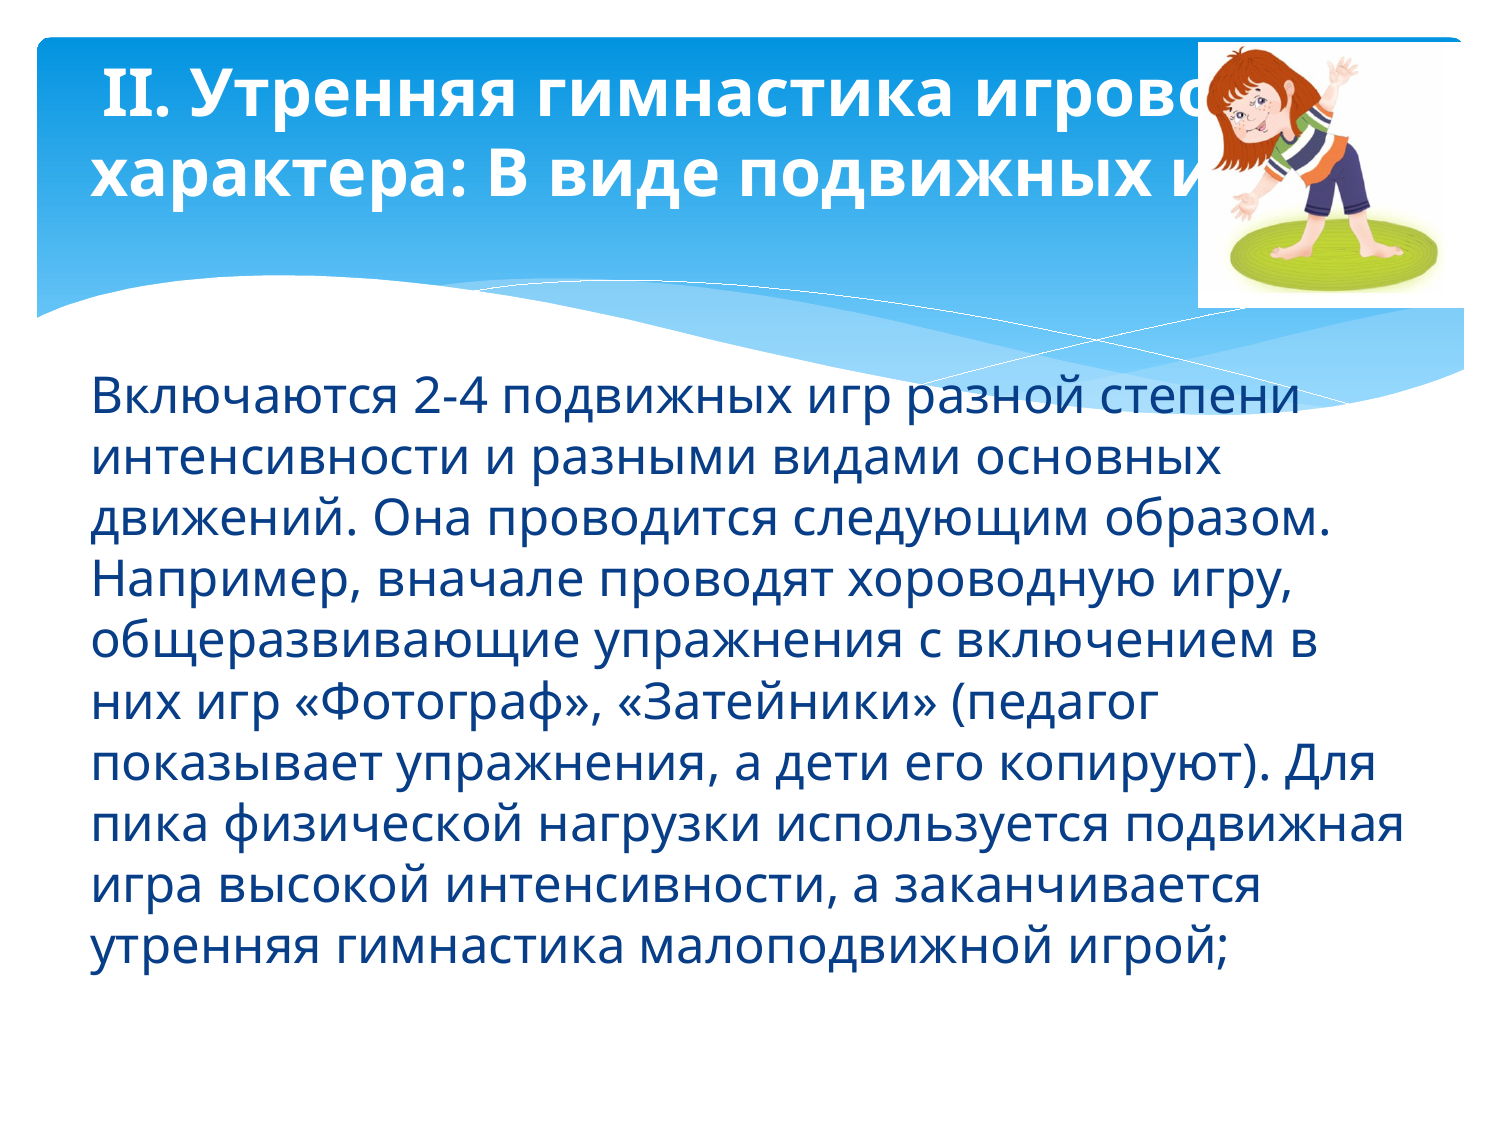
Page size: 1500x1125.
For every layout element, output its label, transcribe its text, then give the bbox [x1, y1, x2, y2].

picture [1198, 42, 1473, 308]
list II. Утренняя гимнастика игрового характера: В виде подвижных игр: Включаются 2-4 подвижных игр разной степени интенсивности и разными видами основных движений. Она проводится следующим образом. Например, вначале проводят хороводную игру, общеразвивающие упражнения с включением в них игр «Фотограф», «Затейники» (педагог показывает упражнения, а дети его копируют). Для пика физической нагрузки используется подвижная игра высокой интенсивности, а заканчивается утренняя гимнастика малоподвижной игрой; [75, 42, 1425, 1005]
